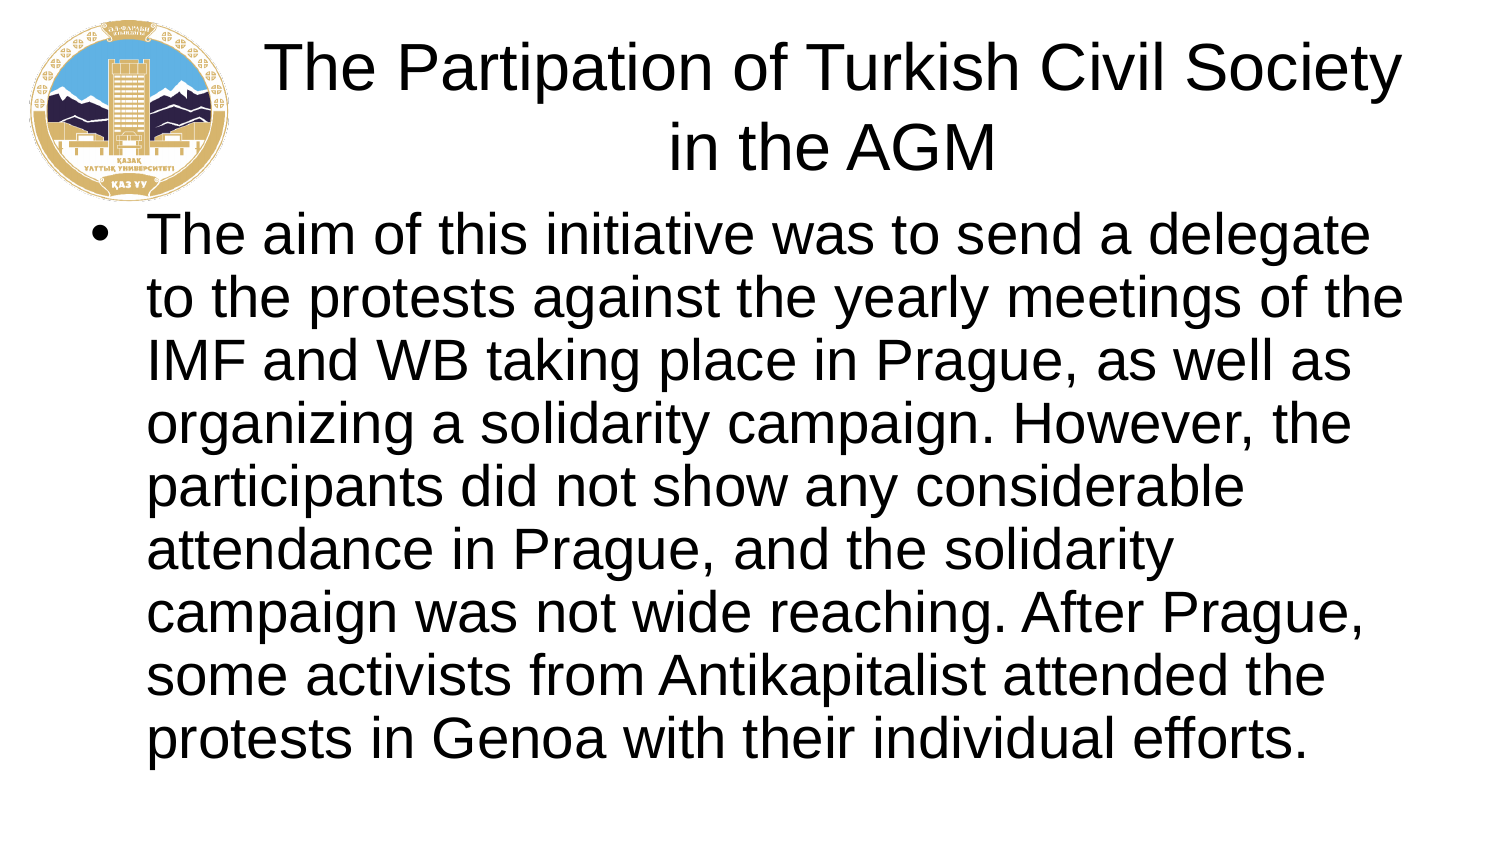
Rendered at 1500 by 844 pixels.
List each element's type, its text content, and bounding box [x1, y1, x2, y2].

title The Partipation of Turkish Civil Society in the AGM [242, 33, 1425, 175]
list The aim of this initiative was to send a delegate to the protests against the yearly meetings of the IMF and WB taking place in Prague, as well as organizing a solidarity campaign. However, the participants did not show any considerable attendance in Prague, and the solidarity campaign was not wide reaching. After Prague, some activists from Antikapitalist attended the protests in Genoa with their individual efforts. [75, 196, 1425, 754]
picture [29, 20, 229, 202]
